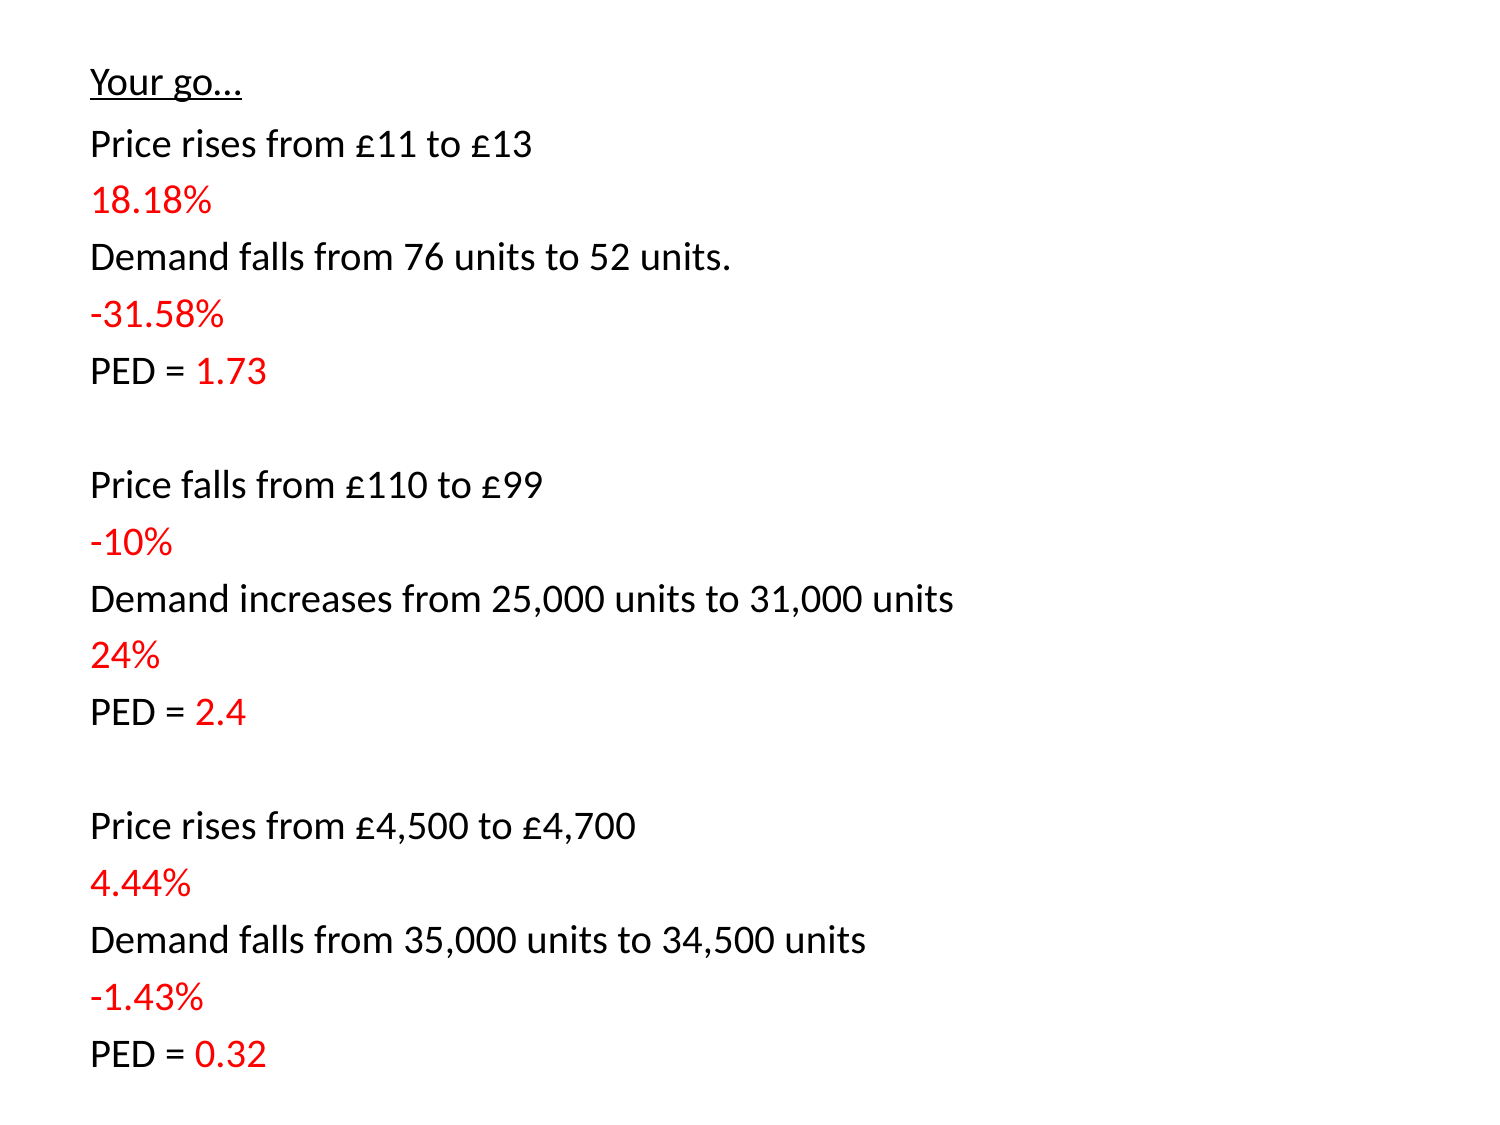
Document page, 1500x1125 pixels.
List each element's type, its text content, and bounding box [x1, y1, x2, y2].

list Your go… Price rises from £11 to £13 18.18% Demand falls from 76 units to 52 units. -31.58% PED = 1.73 Price falls from £110 to £99 -10% Demand increases from 25,000 units to 31,000 units 24% PED = 2.4 Price rises from £4,500 to £4,700 4.44% Demand falls from 35,000 units to 34,500 units -1.43% PED = 0.32 [75, 46, 1425, 1094]
